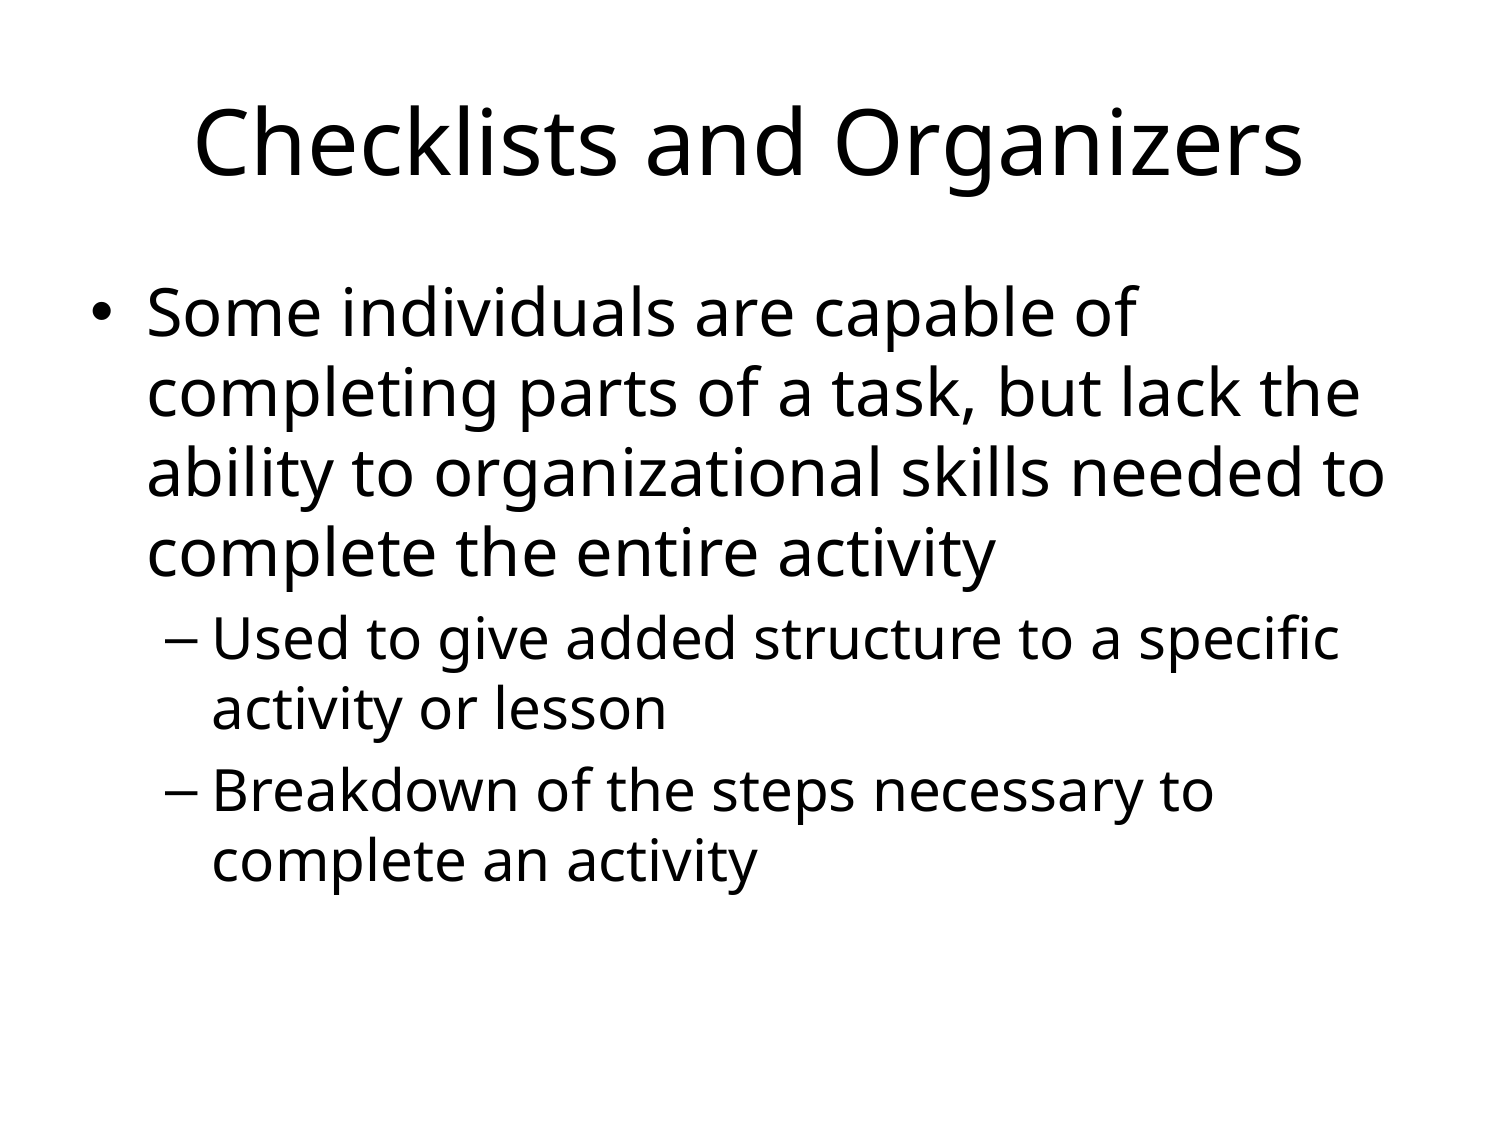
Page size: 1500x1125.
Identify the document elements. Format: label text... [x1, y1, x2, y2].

list Some individuals are capable of completing parts of a task, but lack the ability to organizational skills needed to complete the entire activity Used to give added structure to a specific activity or lesson Breakdown of the steps necessary to complete an activity [75, 262, 1425, 1005]
title Checklists and Organizers [75, 45, 1425, 233]
